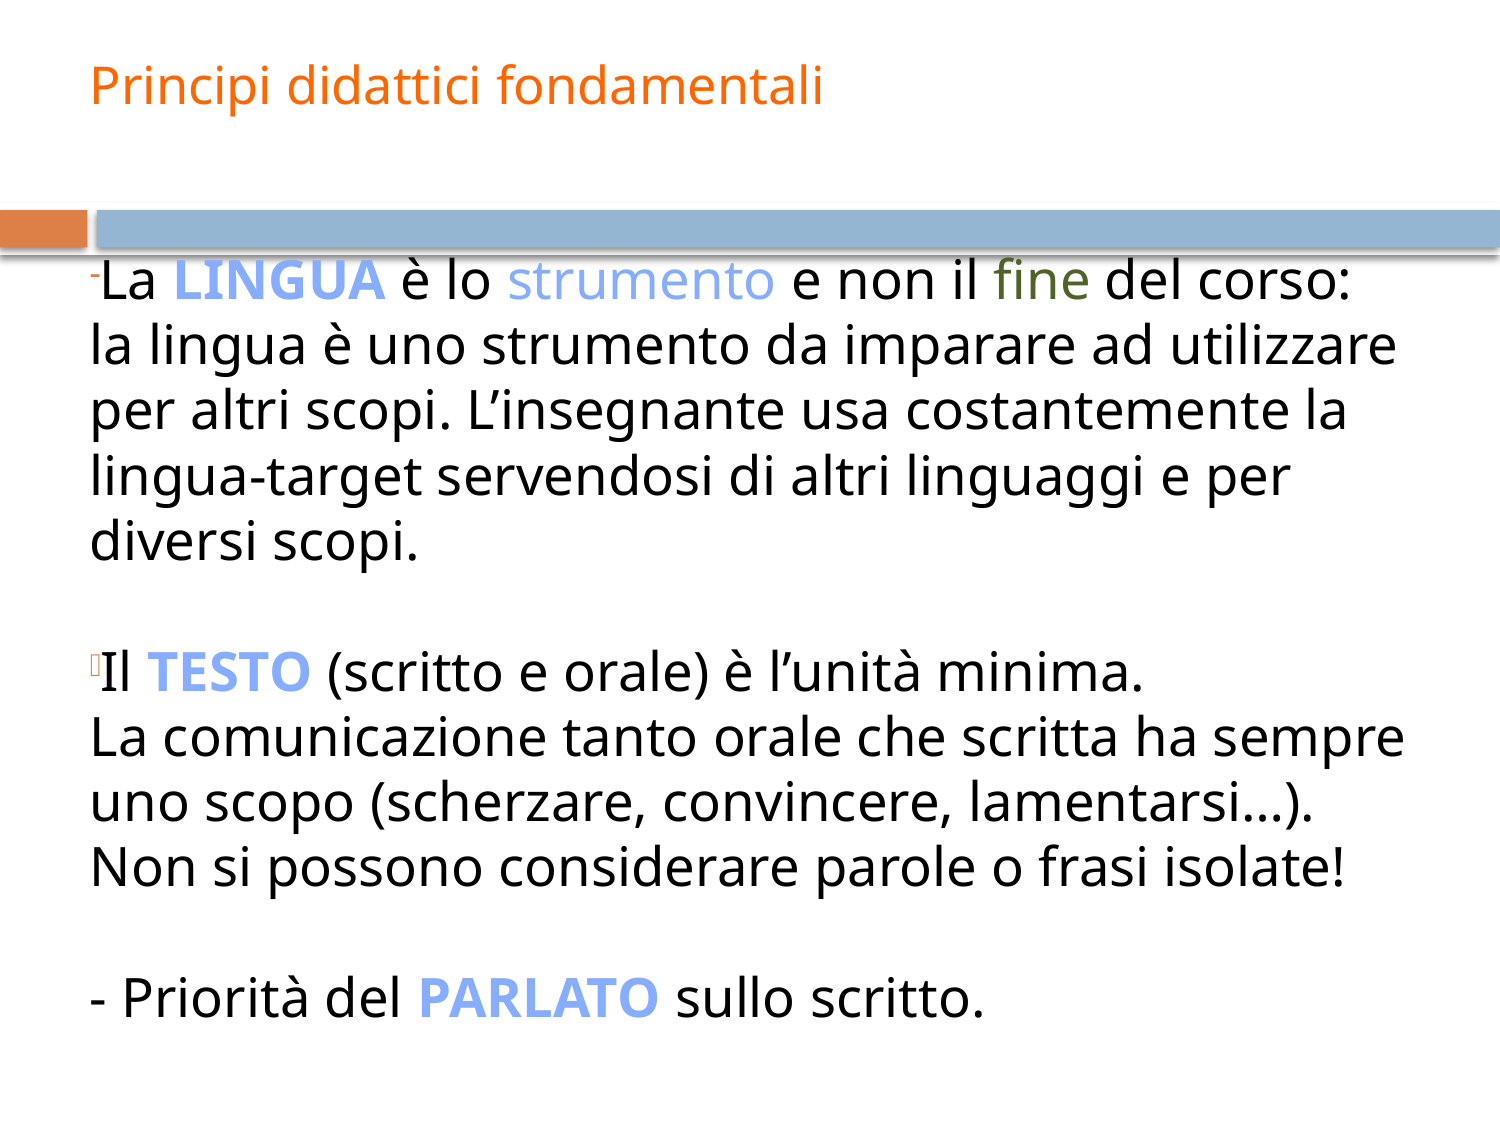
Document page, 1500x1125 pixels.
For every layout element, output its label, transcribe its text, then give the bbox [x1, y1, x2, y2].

title Principi didattici fondamentali [75, 45, 1425, 124]
list La LINGUA è lo strumento e non il fine del corso: la lingua è uno strumento da imparare ad utilizzare per altri scopi. L’insegnante usa costantemente la lingua-target servendosi di altri linguaggi e per diversi scopi. Il TESTO (scritto e orale) è l’unità minima. La comunicazione tanto orale che scritta ha sempre uno scopo (scherzare, convincere, lamentarsi…). Non si possono considerare parole o frasi isolate! - Priorità del PARLATO sullo scritto. [75, 237, 1425, 1070]
